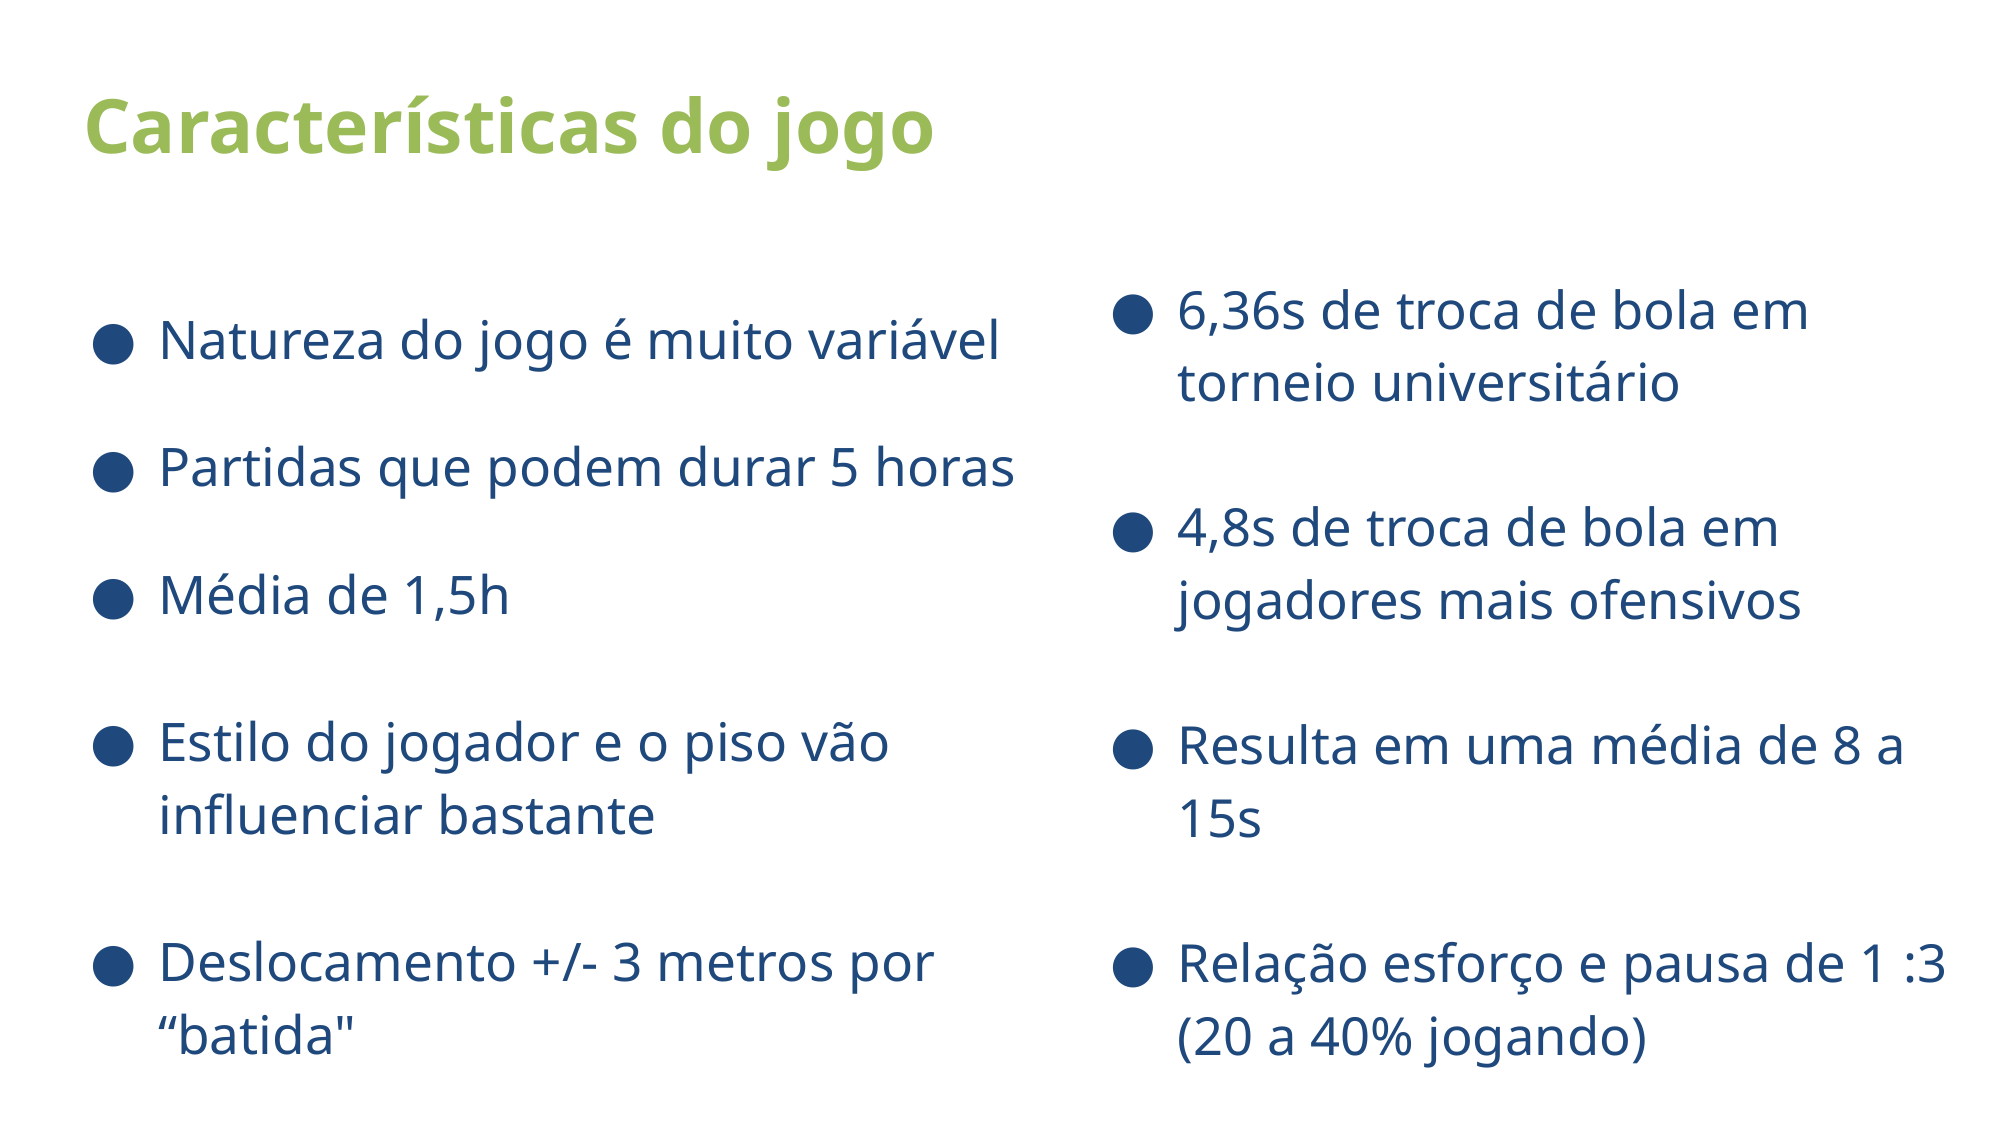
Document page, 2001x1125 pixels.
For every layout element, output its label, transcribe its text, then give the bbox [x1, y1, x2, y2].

list 6,36s de troca de bola em torneio universitário 4,8s de troca de bola em jogadores mais ofensivos Resulta em uma média de 8 a 15s Relação esforço e pausa de 1 :3 (20 a 40% jogando) [1065, 252, 1982, 1089]
title Características do jogo [68, 63, 1932, 189]
list Natureza do jogo é muito variável Partidas que podem durar 5 horas Média de 1,5h Estilo do jogador e o piso vão influenciar bastante Deslocamento +/- 3 metros por “batida" [45, 227, 1049, 1082]
